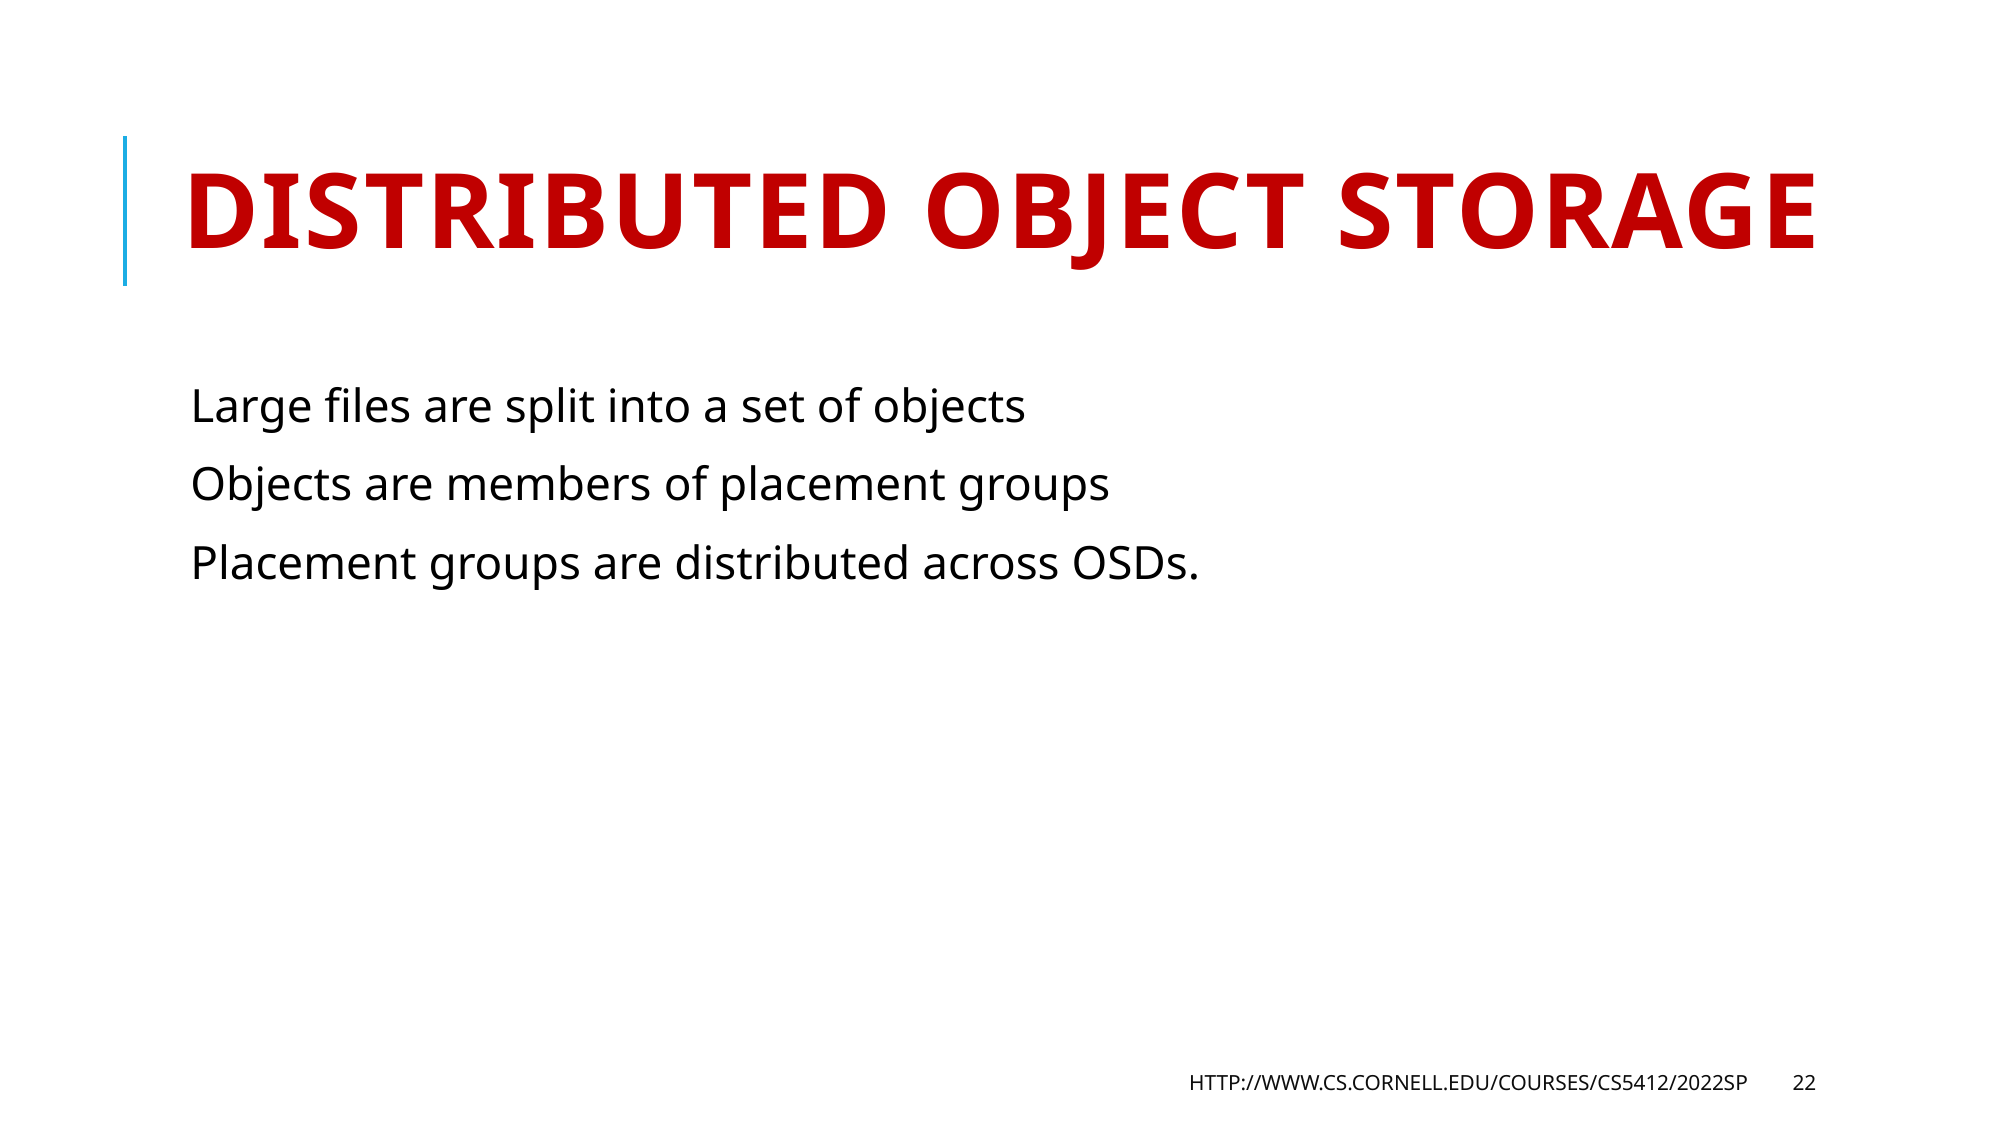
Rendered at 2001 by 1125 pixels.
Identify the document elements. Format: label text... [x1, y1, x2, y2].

footer http://www.cs.cornell.edu/courses/cs5412/2022sp [794, 1061, 1763, 1107]
list Large files are split into a set of objects Objects are members of placement groups Placement groups are distributed across OSDs. [168, 375, 1763, 1035]
title Distributed Object Storage [168, 96, 1938, 342]
slide_number 22 [1777, 1061, 1938, 1107]
